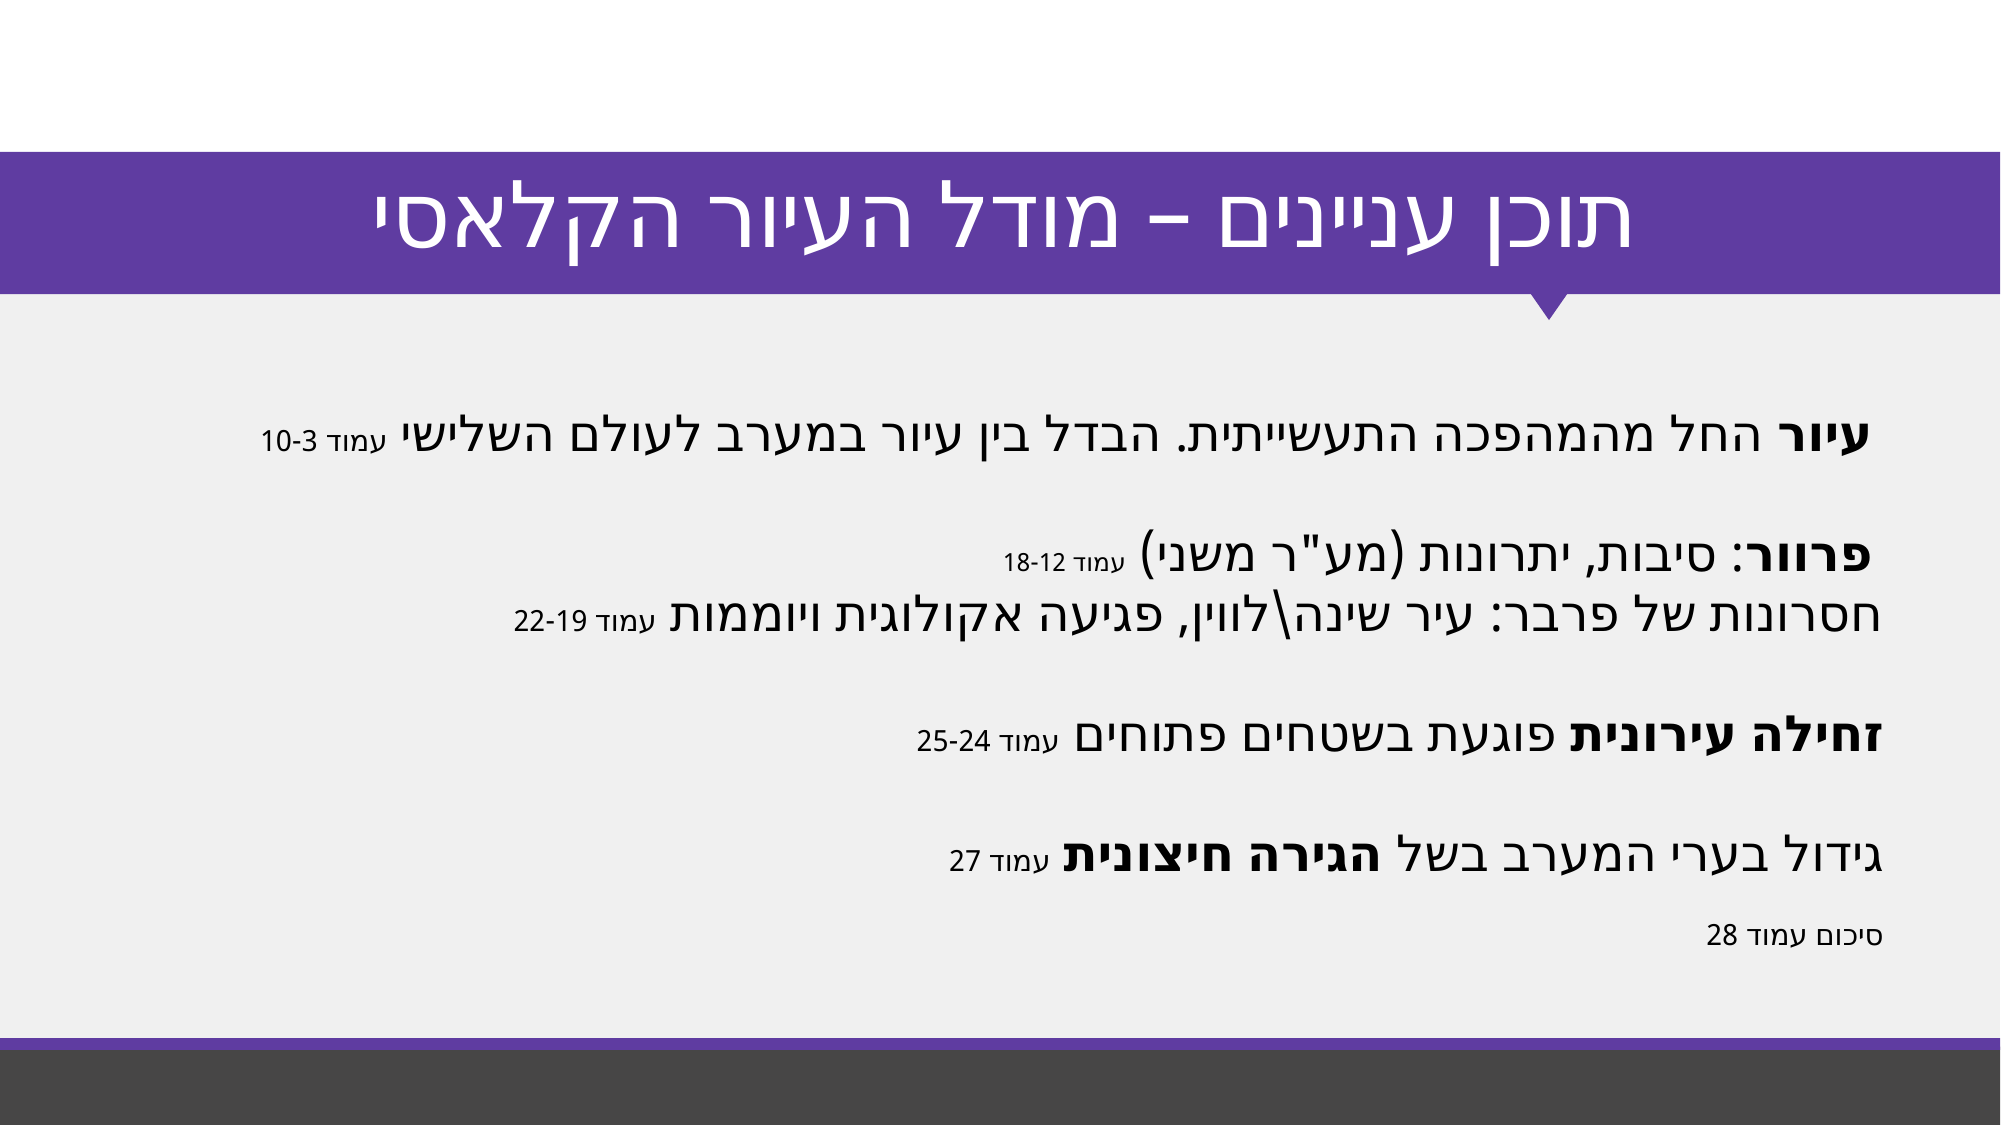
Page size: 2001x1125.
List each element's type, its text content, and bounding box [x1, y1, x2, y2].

title תוכן עניינים – מודל העיור הקלאסי [180, 36, 1830, 275]
text_box עיור החל מהמהפכה התעשייתית. הבדל בין עיור במערב לעולם השלישי עמוד 10-3 פרוור: סיבות, יתרונות (מע"ר משני) עמוד 18-12 חסרונות של פרבר: עיר שינה\לווין, פגיעה אקולוגית ויוממות עמוד 22-19 זחילה עירונית פוגעת בשטחים פתוחים עמוד 25-24 גידול בערי המערב בשל הגירה חיצונית עמוד 27 סיכום עמוד 28 [45, 394, 1899, 959]
